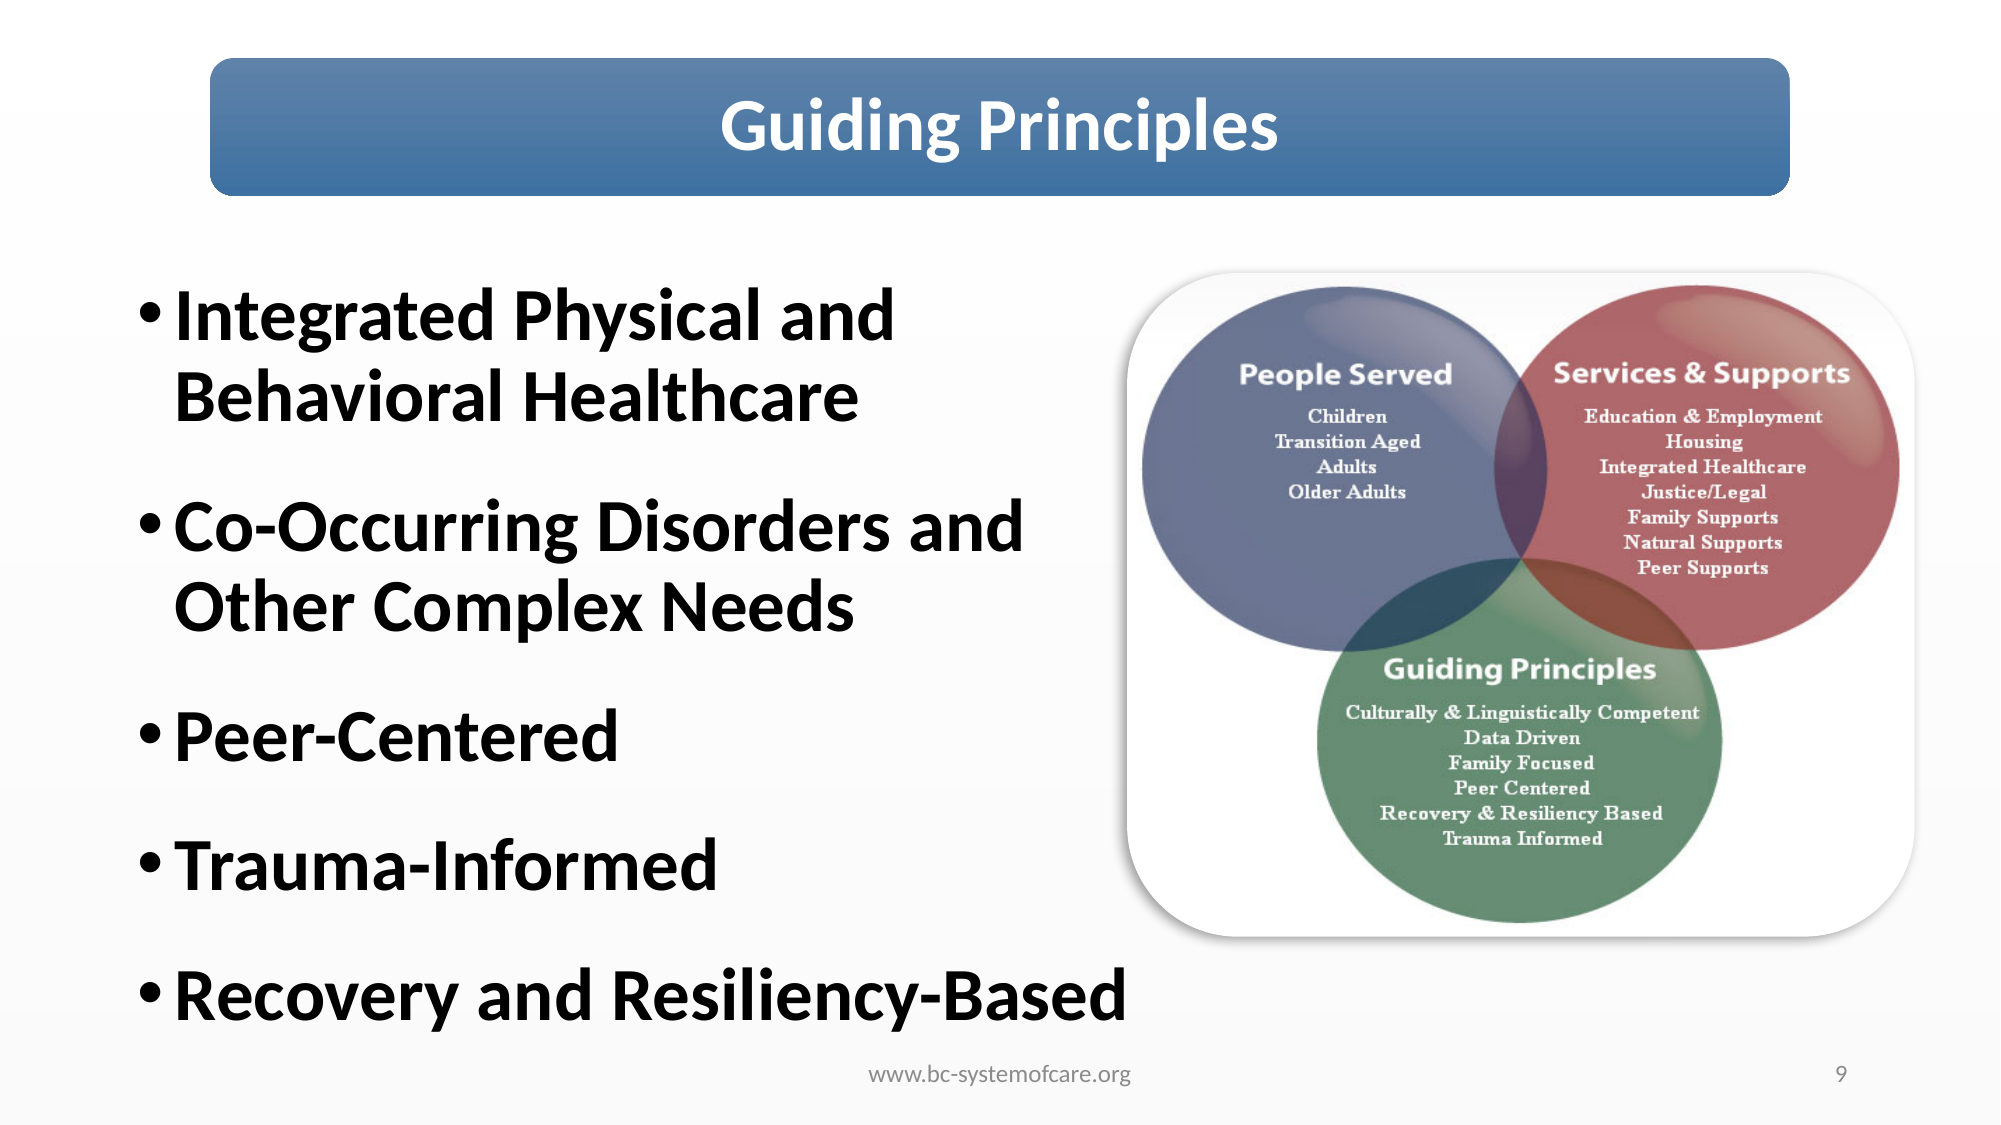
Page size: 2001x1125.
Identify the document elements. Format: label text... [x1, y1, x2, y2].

list Integrated Physical and Behavioral Healthcare Co-Occurring Disorders and Other Complex Needs Peer-Centered Trauma-Informed Recovery and Resiliency-Based [122, 268, 1179, 1028]
footer www.bc-systemofcare.org [662, 1042, 1338, 1103]
slide_number 9 [1412, 1042, 1863, 1103]
picture [1127, 272, 1915, 937]
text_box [210, 58, 1790, 196]
